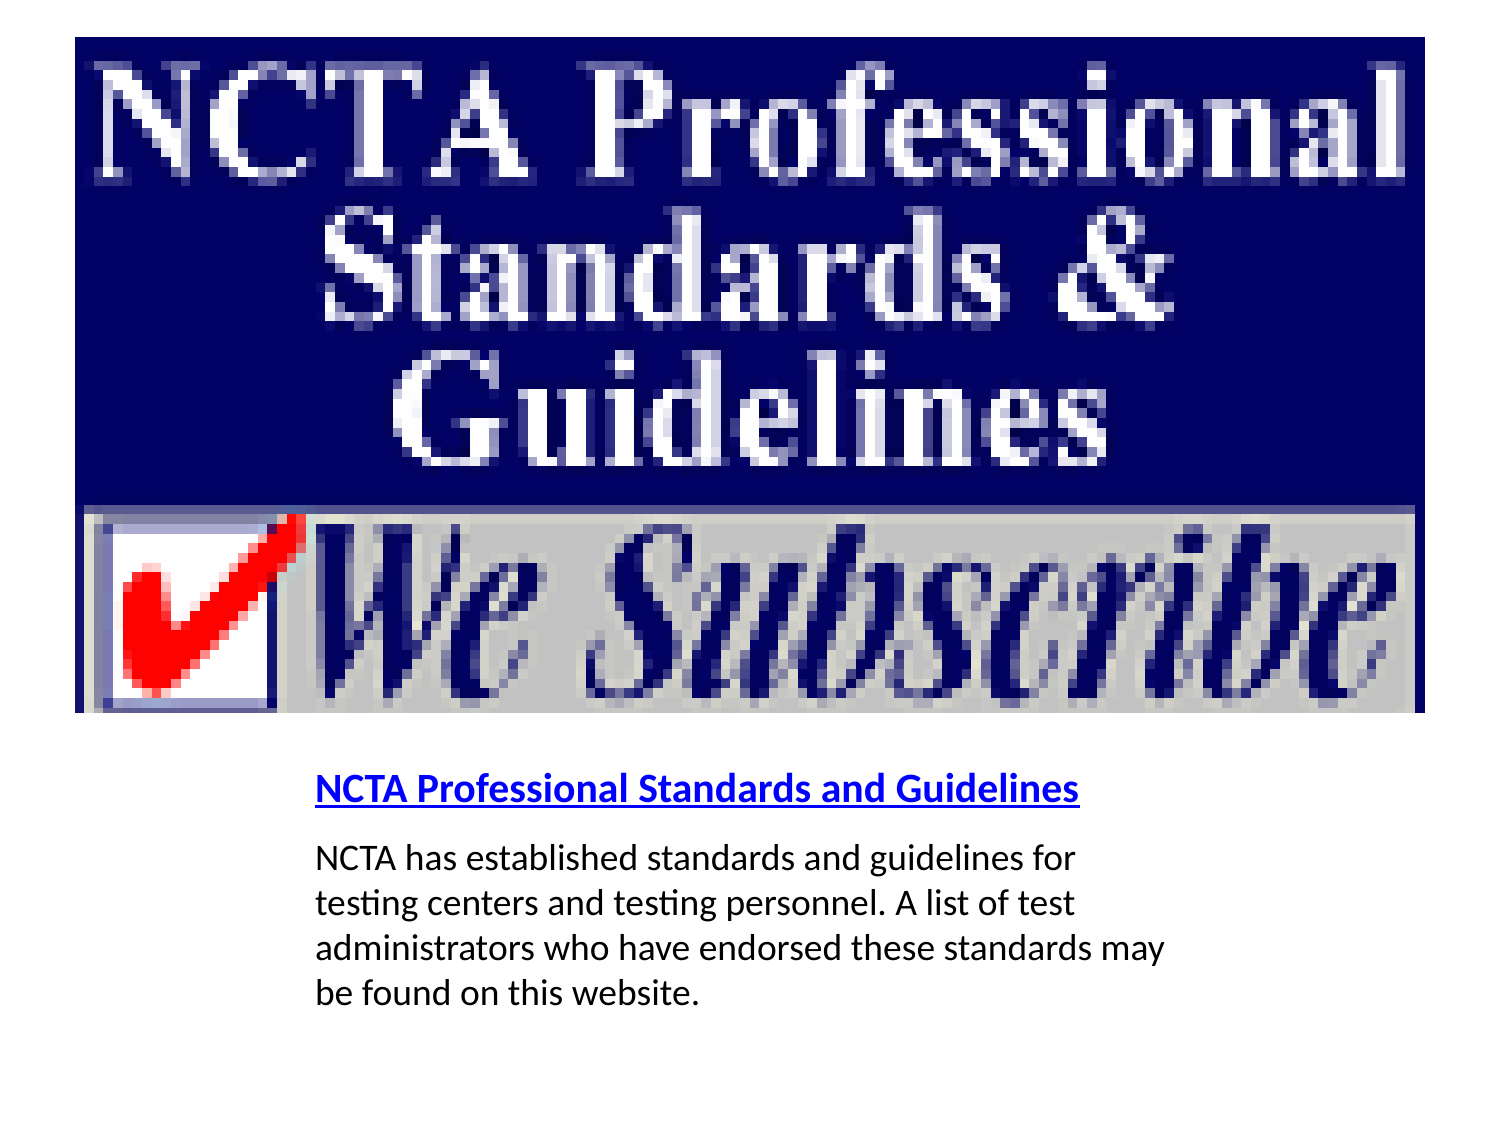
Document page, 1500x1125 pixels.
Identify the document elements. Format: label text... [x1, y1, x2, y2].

picture [74, 37, 1426, 713]
list NCTA has established standards and guidelines for testing centers and testing personnel. A list of test administrators who have endorsed these standards may be found on this website. [300, 825, 1200, 957]
title NCTA Professional Standards and Guidelines [300, 725, 1200, 818]
